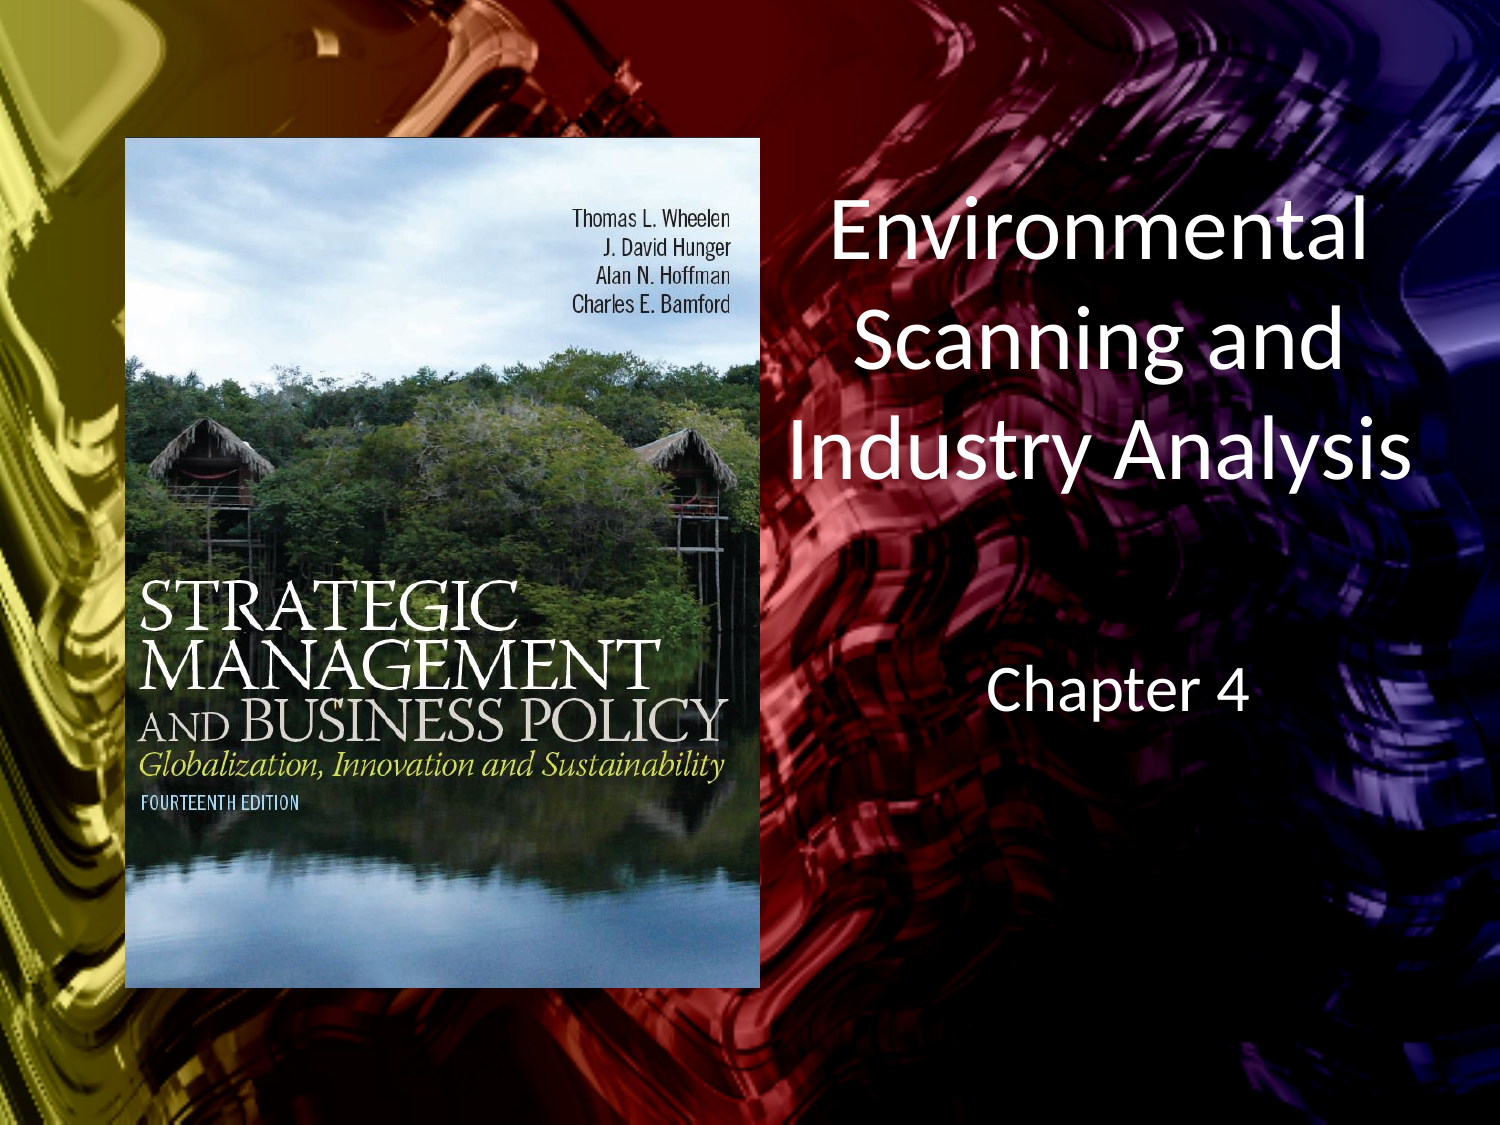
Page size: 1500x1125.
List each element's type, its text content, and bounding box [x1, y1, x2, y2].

subtitle Chapter 4 [849, 637, 1388, 925]
picture [0, 0, 1500, 1125]
title Environmental Scanning and Industry Analysis [750, 75, 1450, 591]
